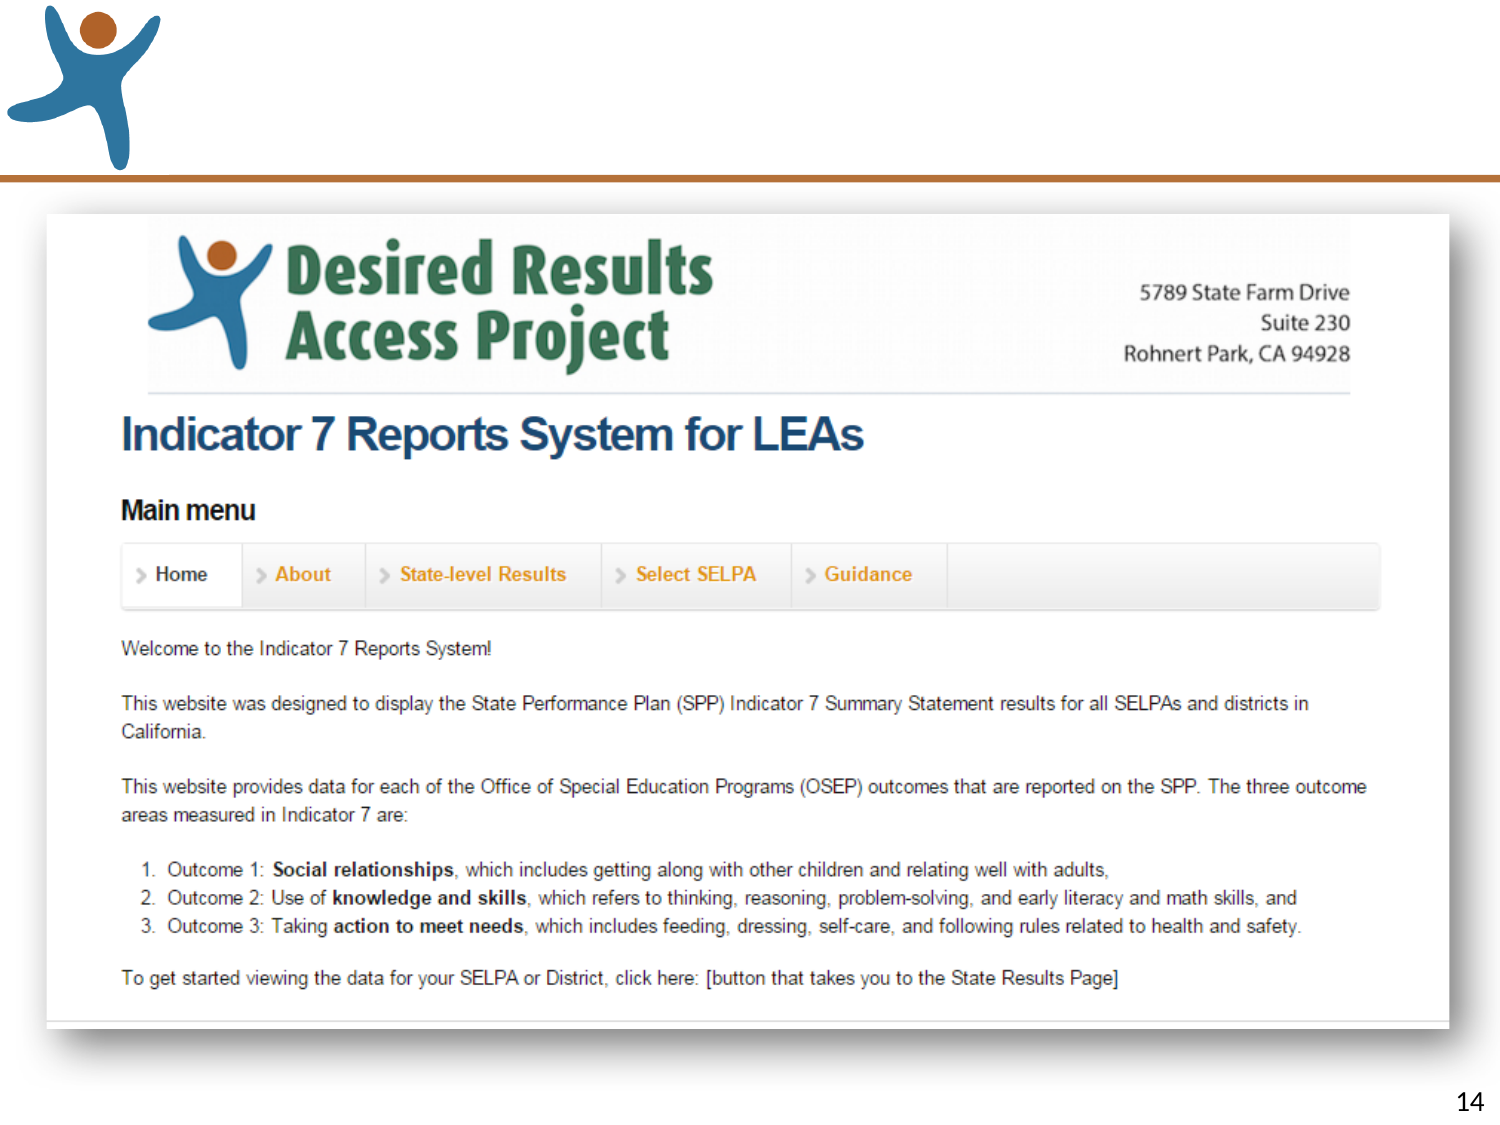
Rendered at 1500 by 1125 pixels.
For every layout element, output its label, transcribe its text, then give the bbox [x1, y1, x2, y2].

picture [0, 0, 169, 175]
picture [46, 214, 1450, 1030]
slide_number 14 [1187, 1049, 1500, 1125]
